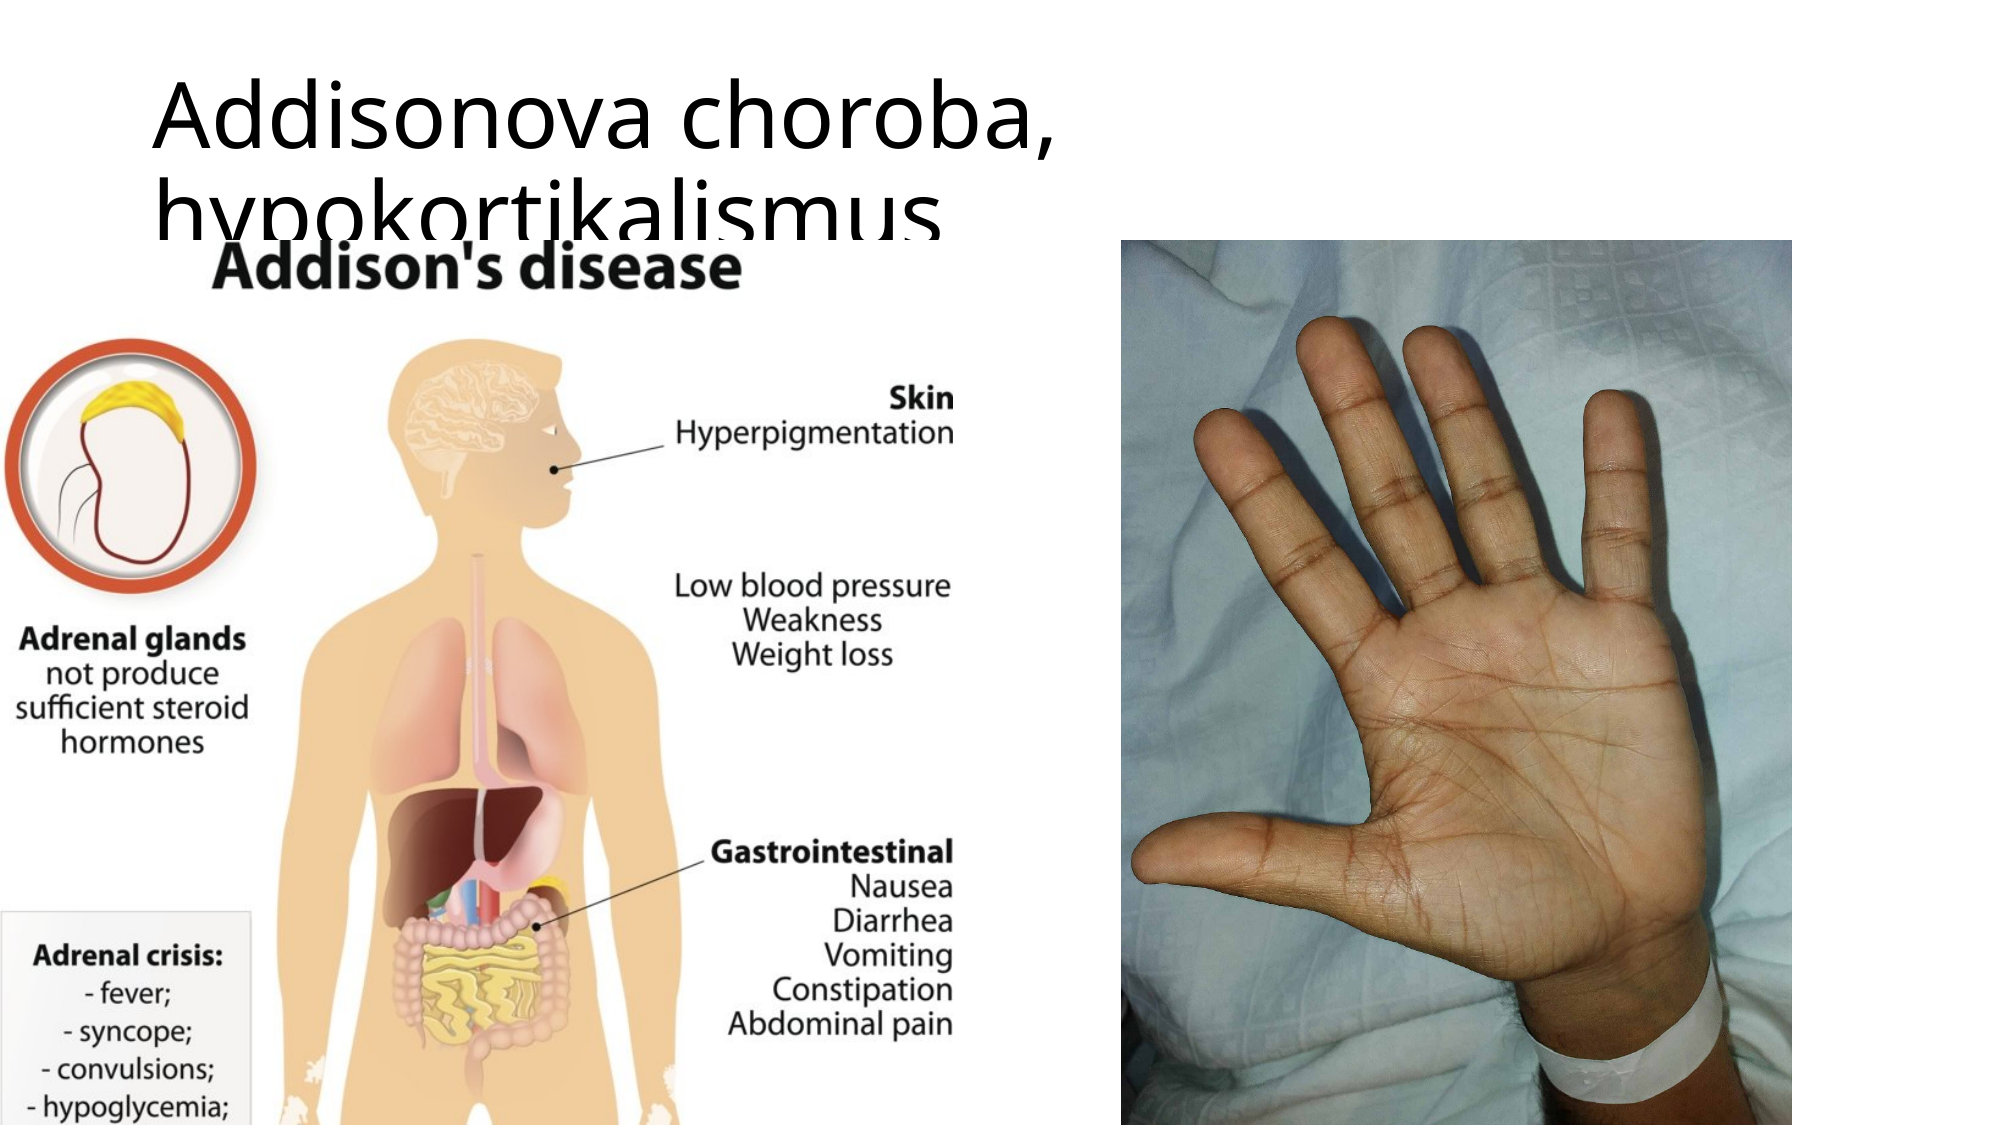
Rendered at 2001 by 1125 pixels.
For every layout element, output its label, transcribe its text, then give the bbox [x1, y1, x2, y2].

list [1121, 240, 1792, 1125]
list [0, 240, 953, 1125]
title Addisonova choroba, hypokortikalismus [137, 59, 1863, 278]
